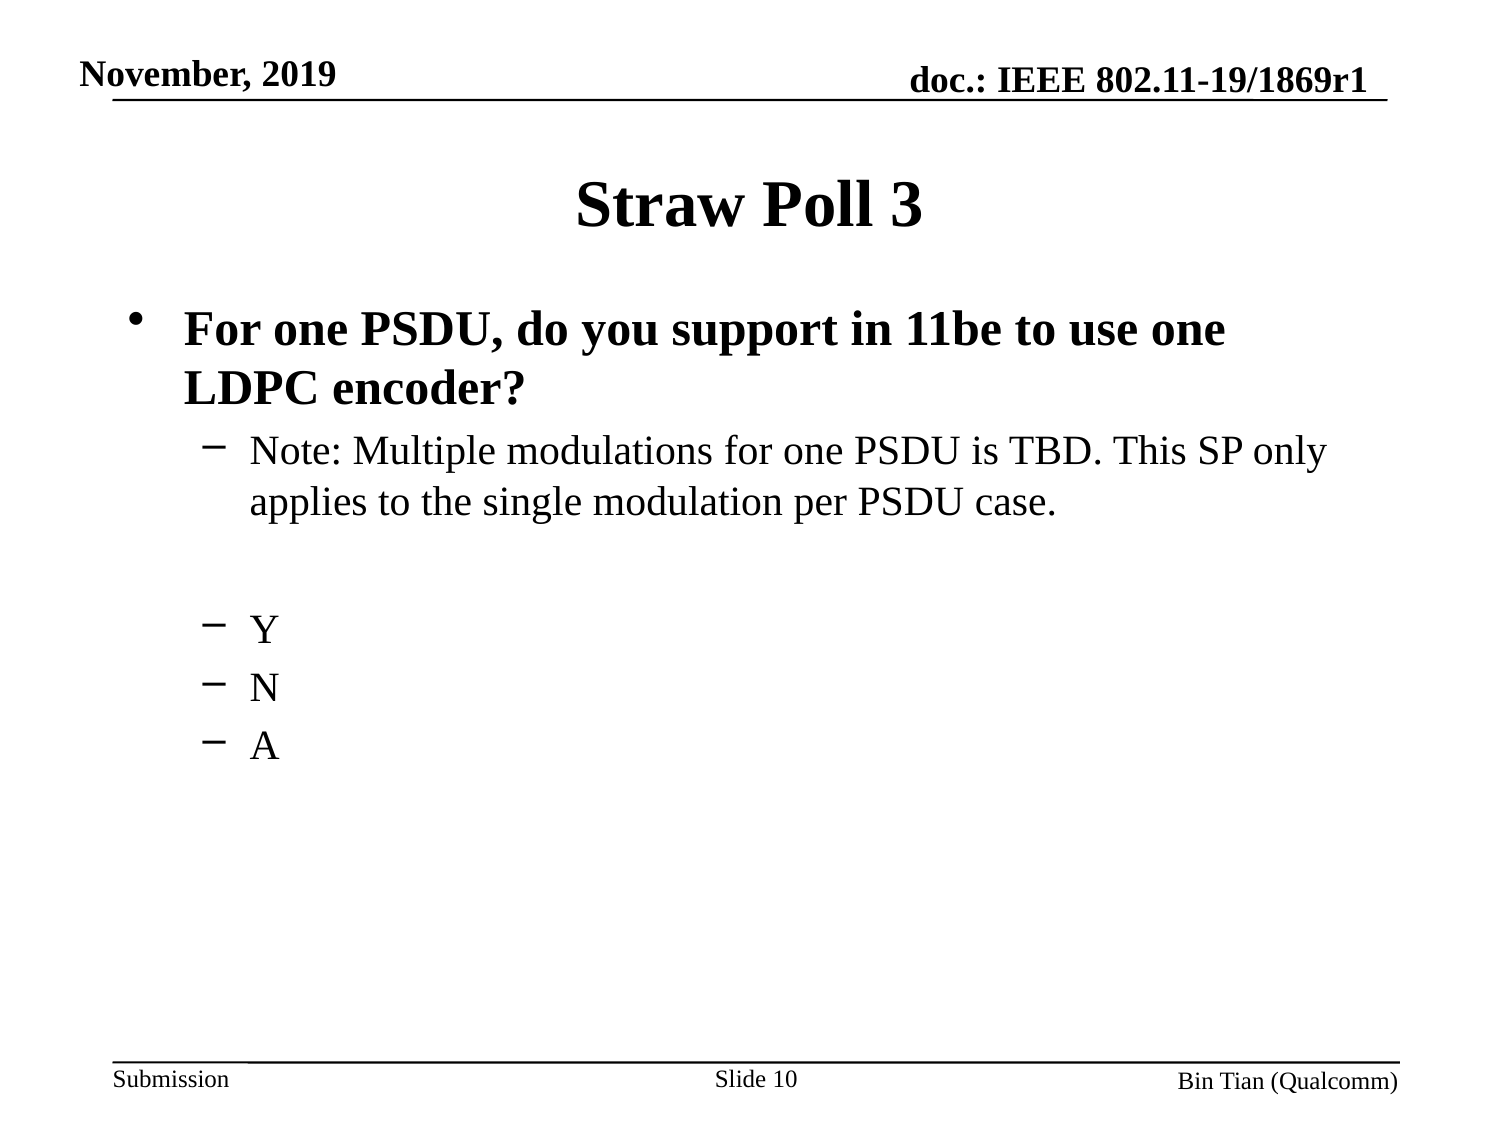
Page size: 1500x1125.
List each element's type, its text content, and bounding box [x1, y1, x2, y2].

title Straw Poll 3 [112, 112, 1388, 288]
slide_number Slide 10 [712, 1061, 800, 1093]
list For one PSDU, do you support in 11be to use one LDPC encoder? Note: Multiple modulations for one PSDU is TBD. This SP only applies to the single modulation per PSDU case. Y N A [112, 288, 1388, 963]
